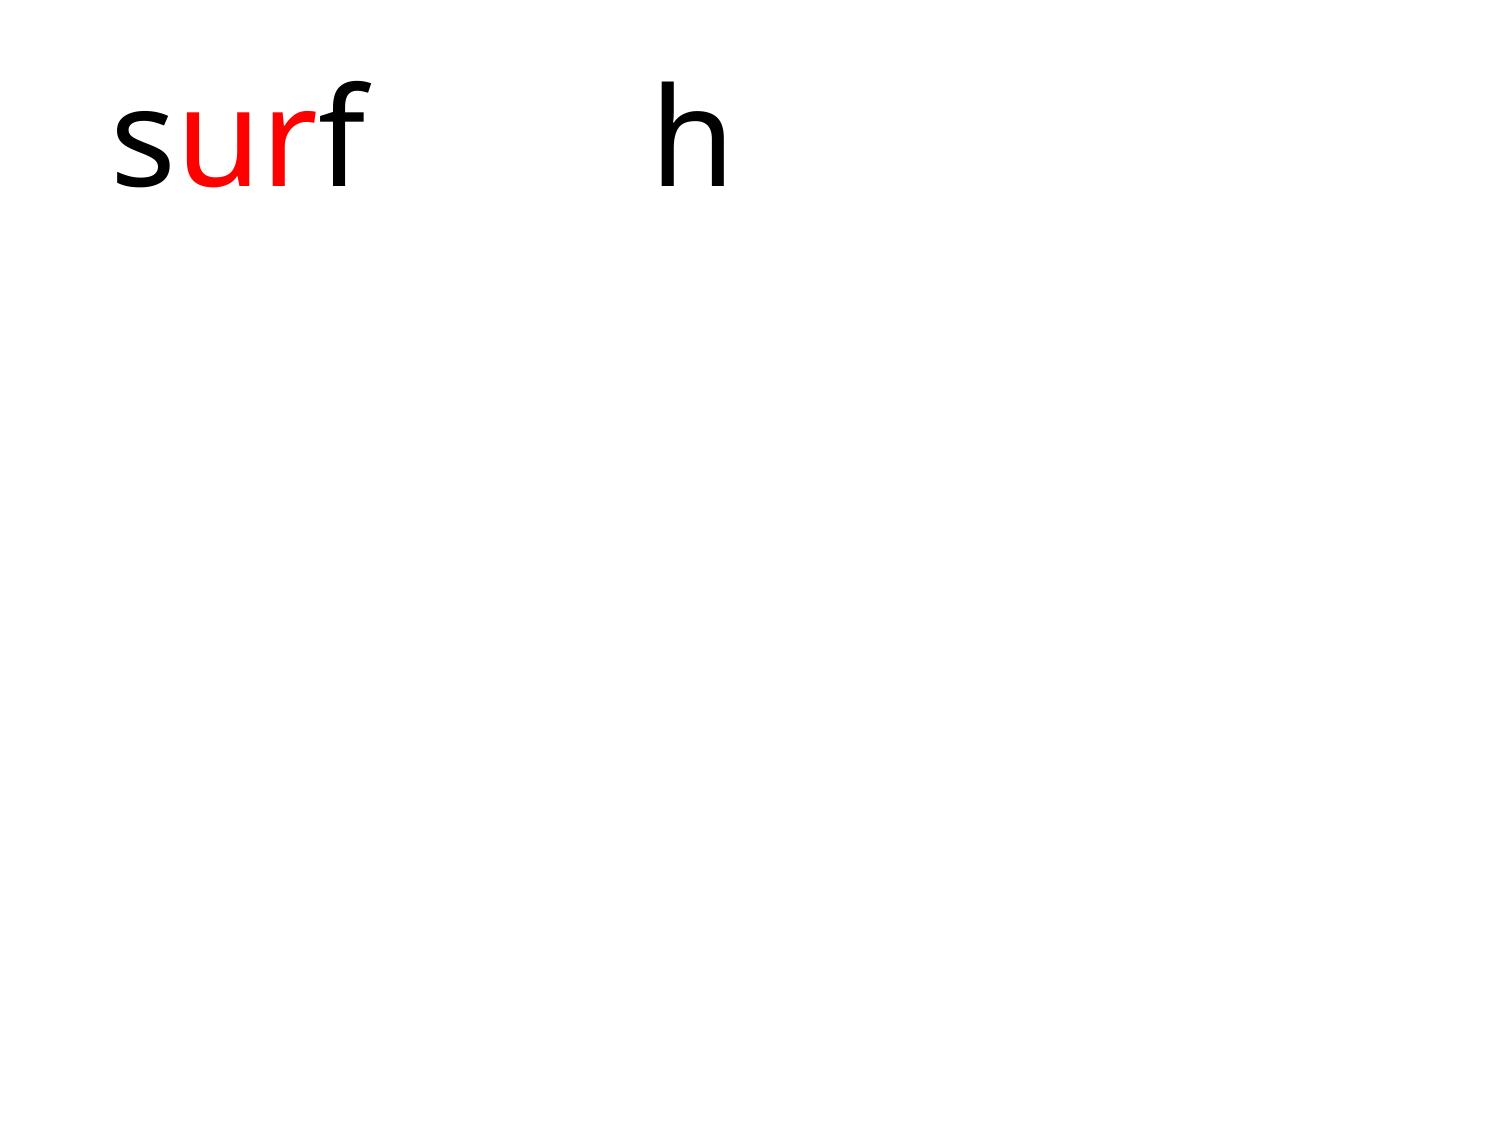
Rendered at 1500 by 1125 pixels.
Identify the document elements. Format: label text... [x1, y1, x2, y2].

text_box surf h [24, 41, 1483, 221]
